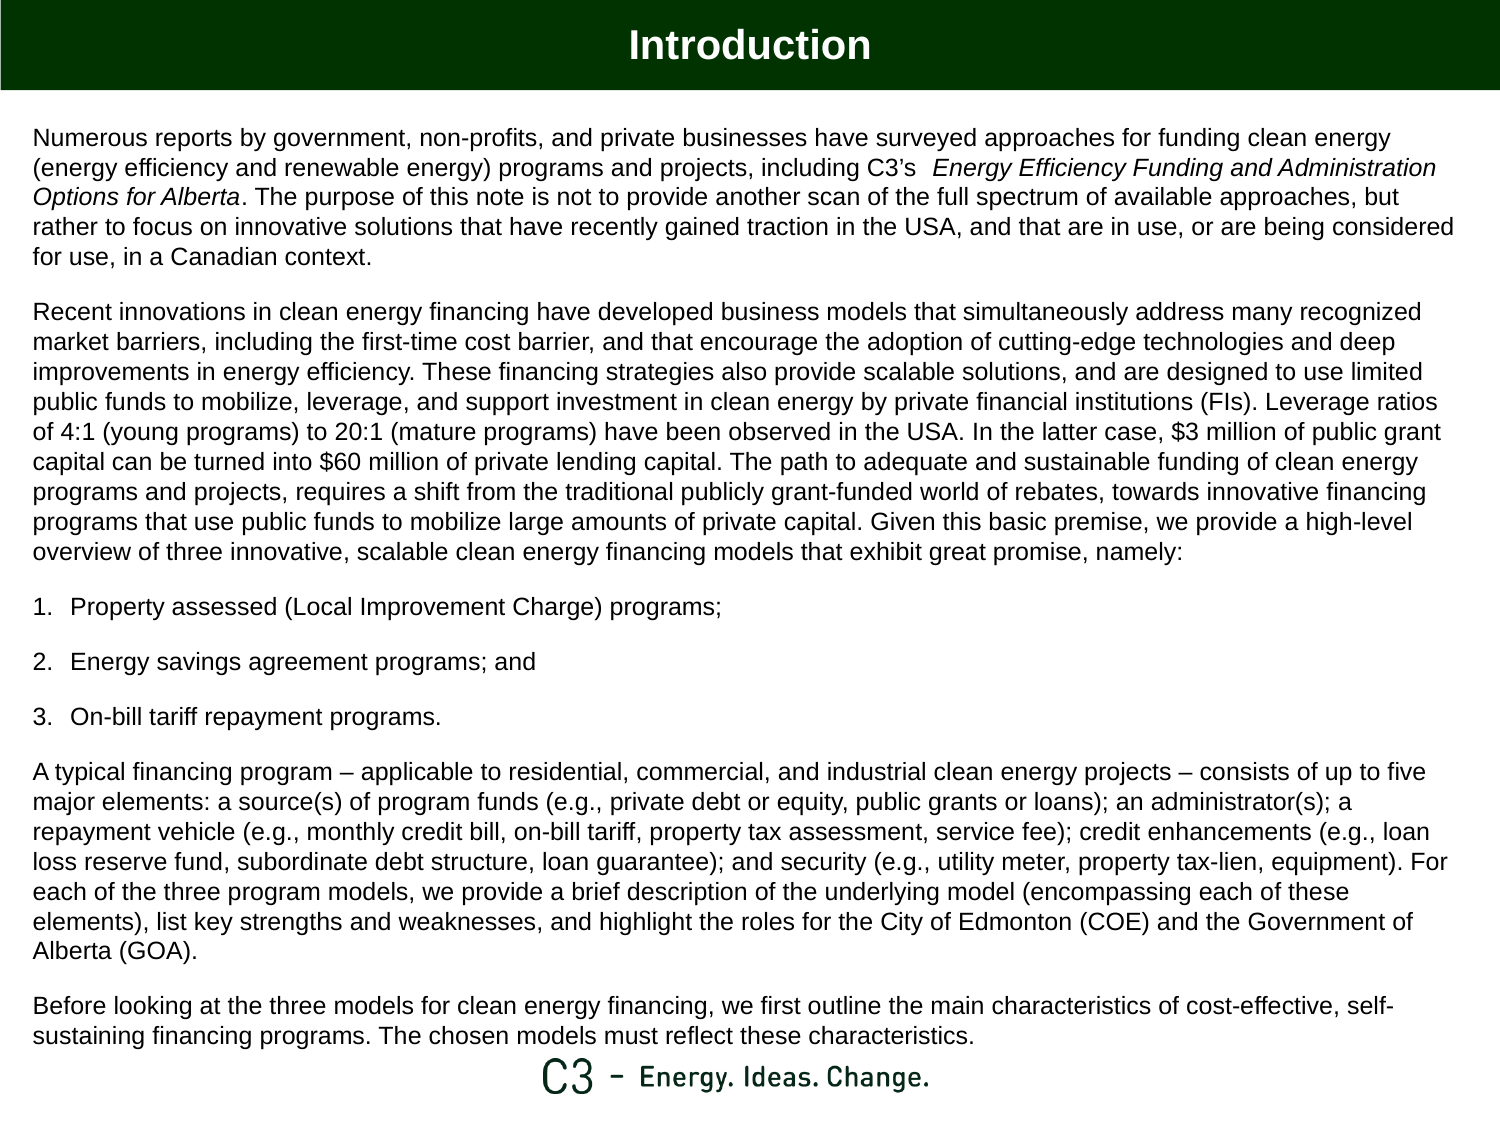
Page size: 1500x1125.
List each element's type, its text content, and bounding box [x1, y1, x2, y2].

text_box Introduction [0, 0, 1500, 91]
picture [543, 1058, 928, 1094]
list Numerous reports by government, non-profits, and private businesses have surveyed approaches for funding clean energy (energy efficiency and renewable energy) programs and projects, including C3’s Energy Efficiency Funding and Administration Options for Alberta. The purpose of this note is not to provide another scan of the full spectrum of available approaches, but rather to focus on innovative solutions that have recently gained traction in the USA, and that are in use, or are being considered for use, in a Canadian context. Recent innovations in clean energy financing have developed business models that simultaneously address many recognized market barriers, including the first-time cost barrier, and that encourage the adoption of cutting-edge technologies and deep improvements in energy efficiency. These financing strategies also provide scalable solutions, and are designed to use limited public funds to mobilize, leverage, and support investment in clean energy by private financial institutions (FIs). Leverage ratios of 4:1 (young programs) to 20:1 (mature programs) have been observed in the USA. In the latter case, $3 million of public grant capital can be turned into $60 million of private lending capital. The path to adequate and sustainable funding of clean energy programs and projects, requires a shift from the traditional publicly grant-funded world of rebates, towards innovative financing programs that use public funds to mobilize large amounts of private capital. Given this basic premise, we provide a high-level overview of three innovative, scalable clean energy financing models that exhibit great promise, namely: Property assessed (Local Improvement Charge) programs; Energy savings agreement programs; and On-bill tariff repayment programs. A typical financing program – applicable to residential, commercial, and industrial clean energy projects – consists of up to five major elements: a source(s) of program funds (e.g., private debt or equity, public grants or loans); an administrator(s); a repayment vehicle (e.g., monthly credit bill, on-bill tariff, property tax assessment, service fee); credit enhancements (e.g., loan loss reserve fund, subordinate debt structure, loan guarantee); and security (e.g., utility meter, property tax-lien, equipment). For each of the three program models, we provide a brief description of the underlying model (encompassing each of these elements), list key strengths and weaknesses, and highlight the roles for the City of Edmonton (COE) and the Government of Alberta (GOA). Before looking at the three models for clean energy financing, we first outline the main characteristics of cost-effective, self-sustaining financing programs. The chosen models must reflect these characteristics. [17, 113, 1483, 1036]
